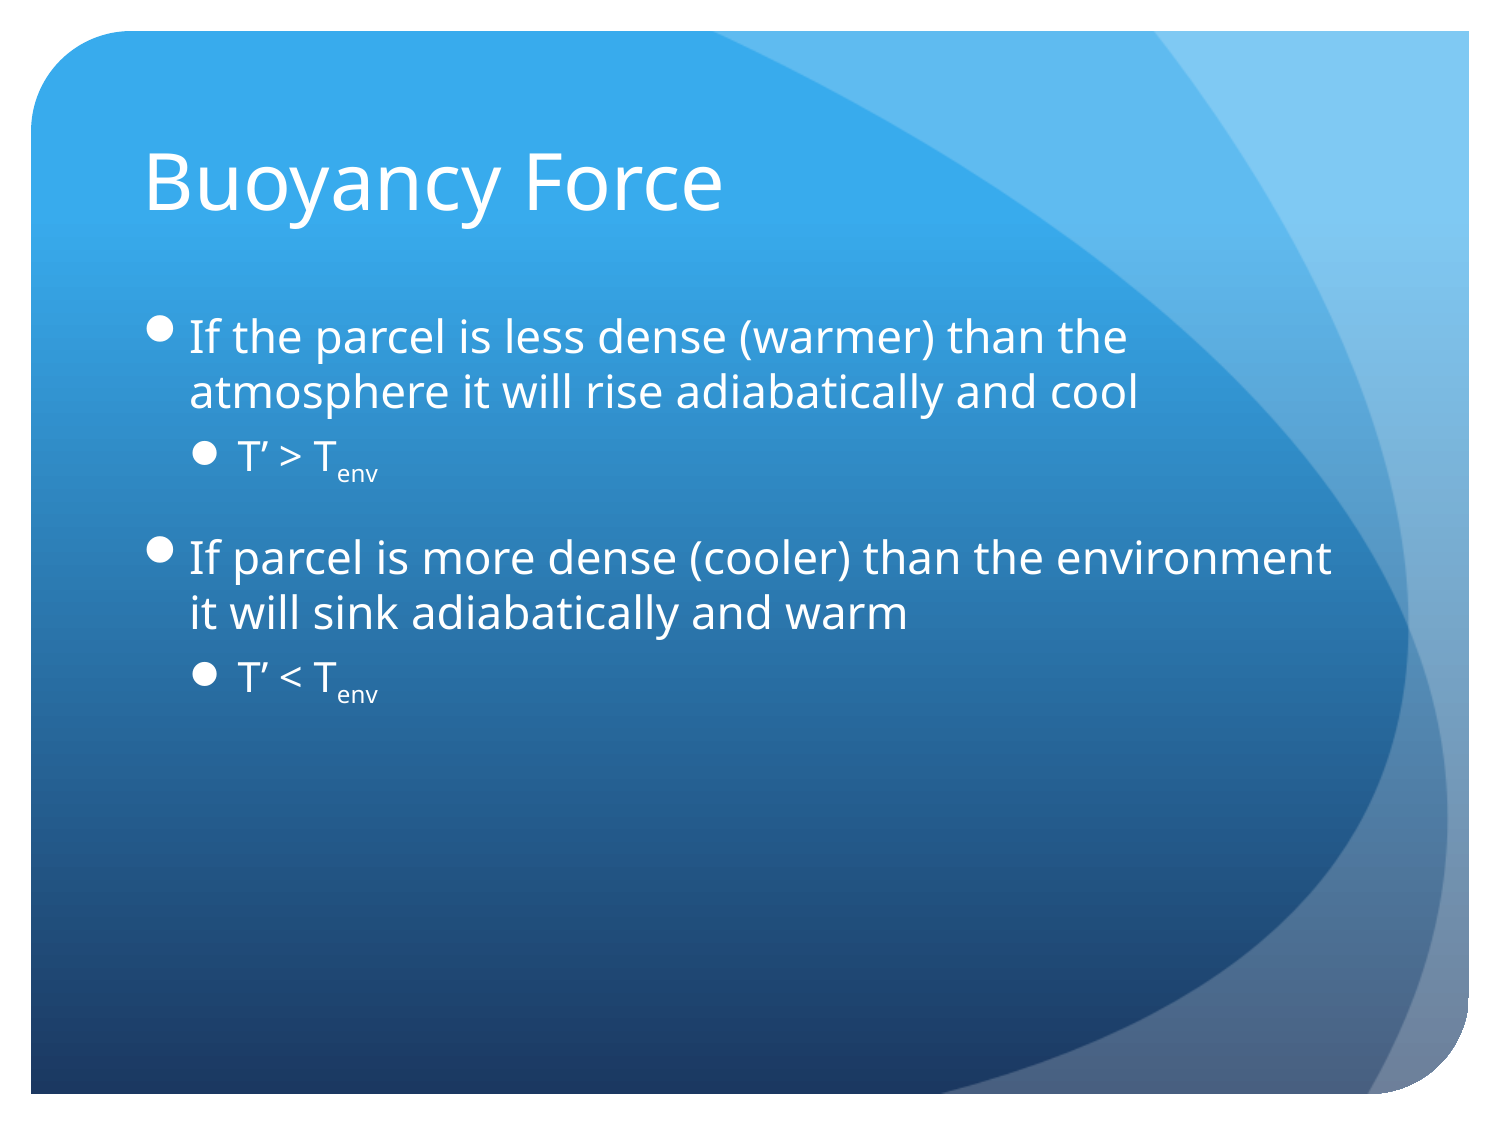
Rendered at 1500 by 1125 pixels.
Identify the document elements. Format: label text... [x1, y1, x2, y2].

list If the parcel is less dense (warmer) than the atmosphere it will rise adiabatically and cool T’ > Tenv If parcel is more dense (cooler) than the environment it will sink adiabatically and warm T’ < Tenv [127, 299, 1372, 991]
picture [24, 30, 1473, 1094]
title Buoyancy Force [127, 62, 1372, 234]
